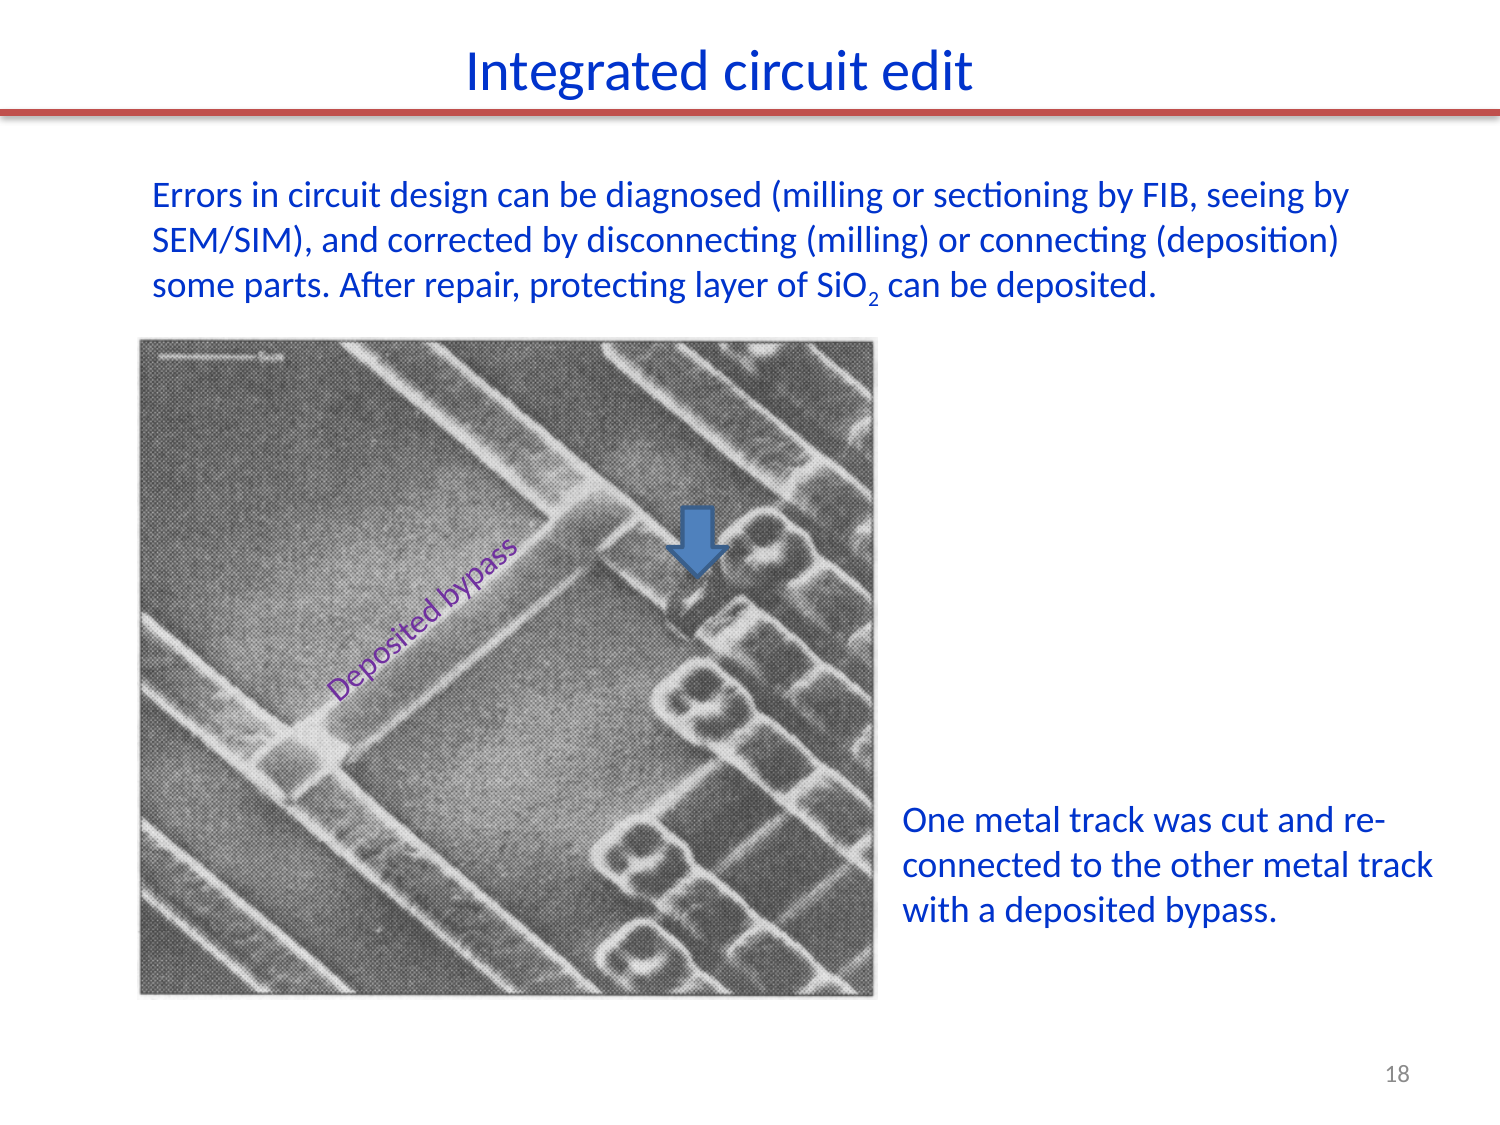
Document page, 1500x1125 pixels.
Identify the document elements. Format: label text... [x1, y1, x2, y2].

text_box Errors in circuit design can be diagnosed (milling or sectioning by FIB, seeing by SEM/SIM), and corrected by disconnecting (milling) or connecting (deposition) some parts. After repair, protecting layer of SiO2 can be deposited. [137, 162, 1413, 319]
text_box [137, 337, 878, 1001]
text_box Integrated circuit edit [450, 24, 990, 108]
slide_number 18 [1074, 1042, 1425, 1103]
text_box One metal track was cut and re-connected to the other metal track with a deposited bypass. [887, 787, 1463, 938]
